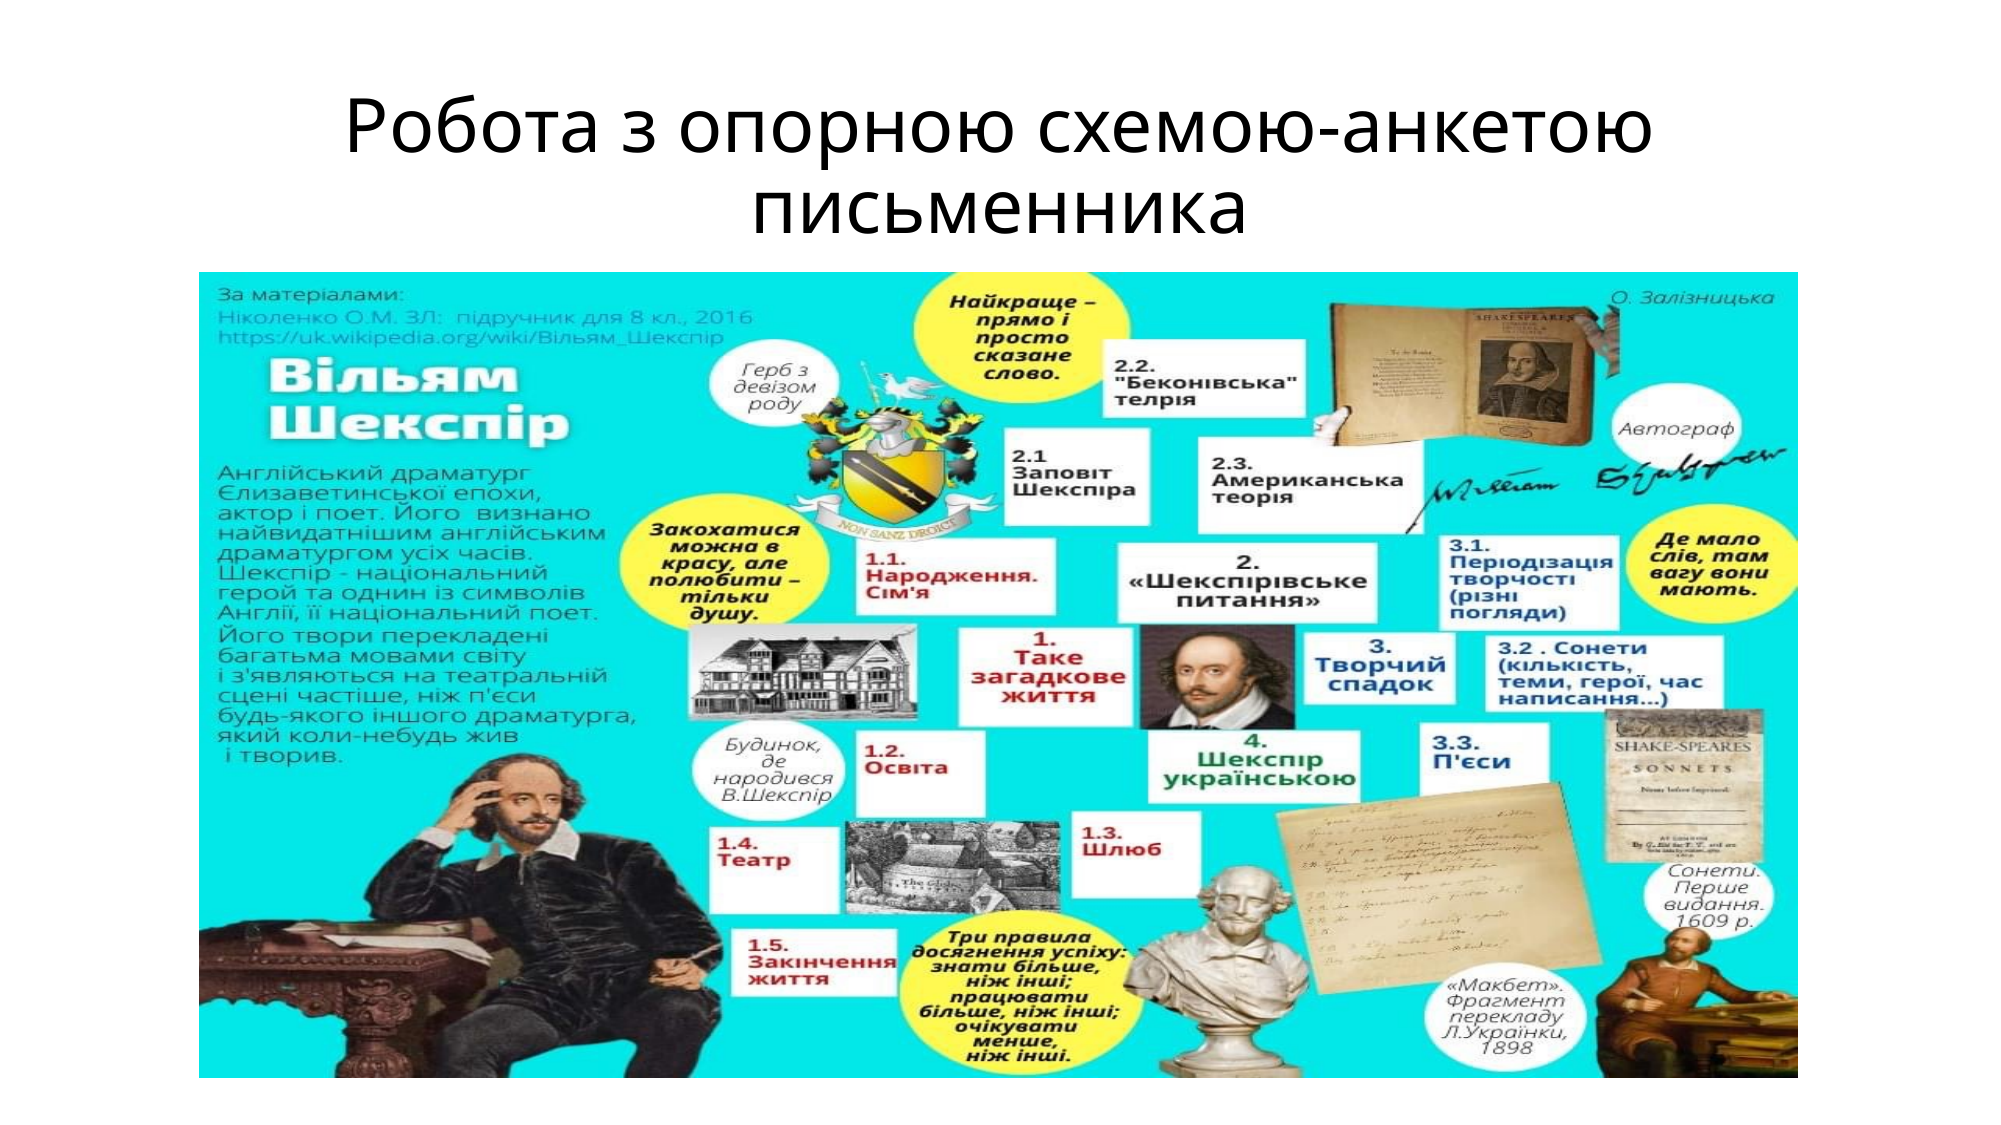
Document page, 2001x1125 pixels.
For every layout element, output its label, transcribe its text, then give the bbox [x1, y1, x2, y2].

title Робота з опорною схемою-анкетою письменника [137, 59, 1863, 278]
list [199, 272, 1798, 1078]
